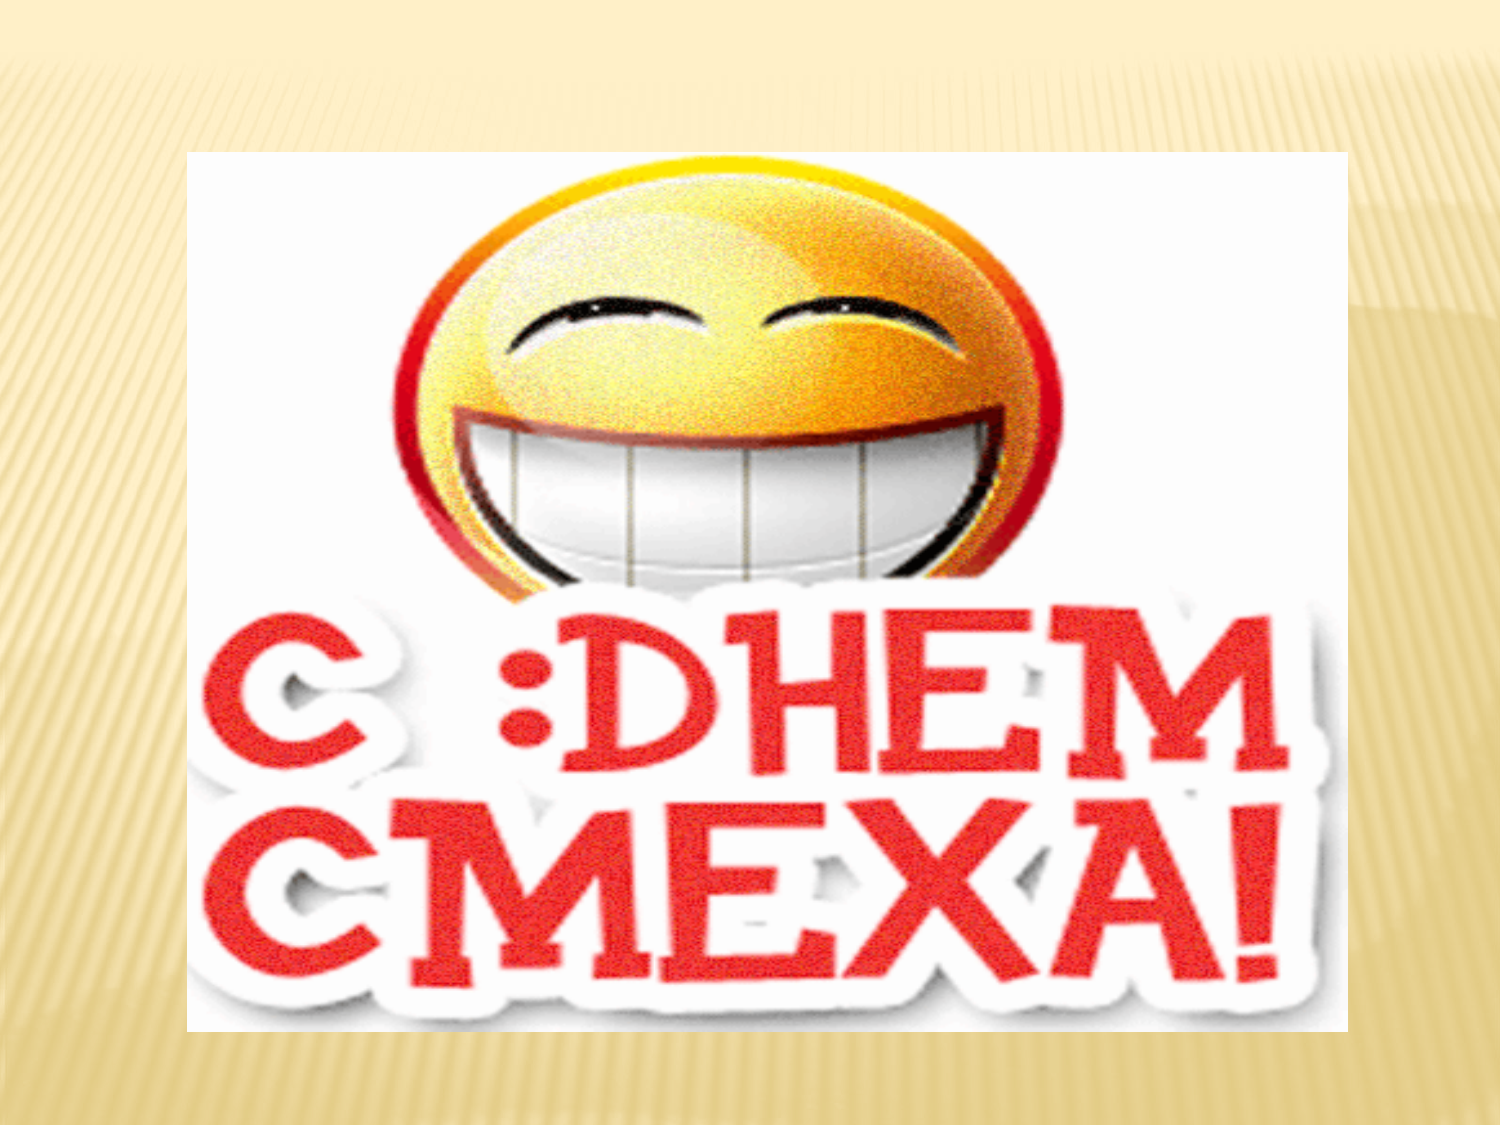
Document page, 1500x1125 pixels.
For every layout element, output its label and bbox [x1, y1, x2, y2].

picture [187, 152, 1348, 1032]
